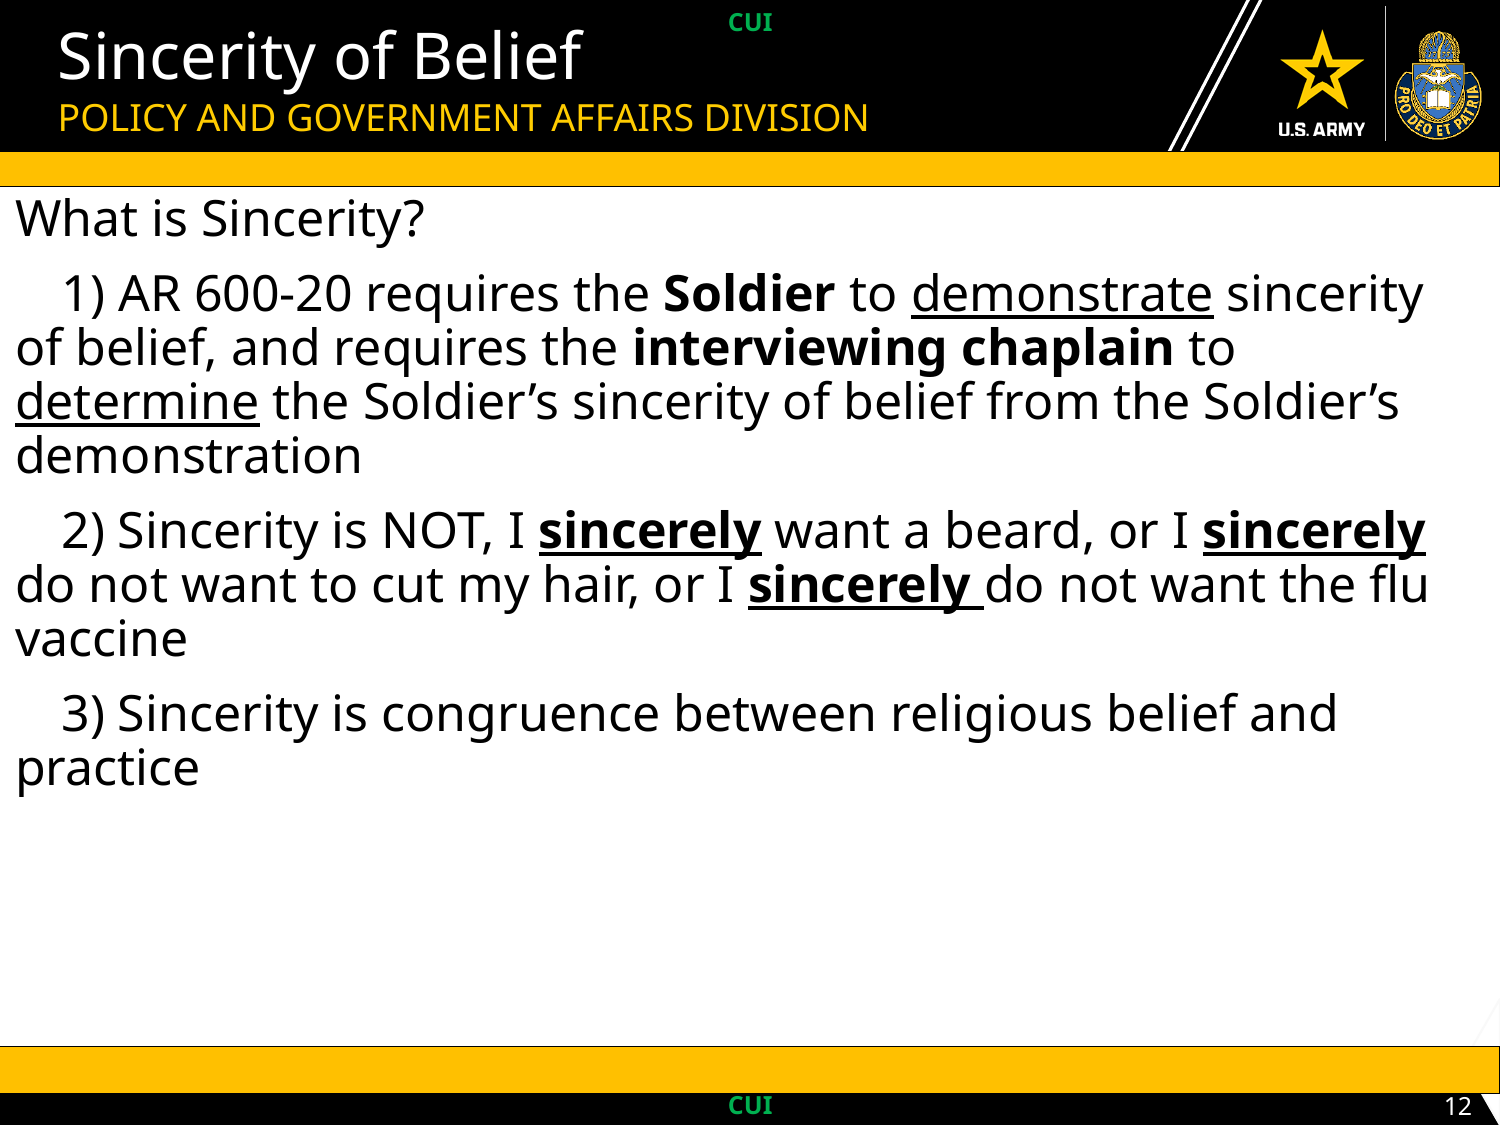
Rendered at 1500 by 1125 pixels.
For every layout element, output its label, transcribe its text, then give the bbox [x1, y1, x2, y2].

picture [1393, 29, 1483, 141]
text_box [0, 1046, 1500, 1094]
title Sincerity of Belief [42, 10, 1189, 107]
text_box [0, 151, 1500, 186]
list POLICY AND GOVERNMENT AFFAIRS DIVISION [42, 107, 1138, 136]
picture [1279, 29, 1365, 136]
text_box What is Sincerity? 1) AR 600-20 requires the Soldier to demonstrate sincerity of belief, and requires the interviewing chaplain to determine the Soldier’s sincerity of belief from the Soldier’s demonstration 2) Sincerity is NOT, I sincerely want a beard, or I sincerely do not want to cut my hair, or I sincerely do not want the flu vaccine 3) Sincerity is congruence between religious belief and practice [0, 186, 1500, 1045]
slide_number 12 [1149, 1094, 1488, 1125]
